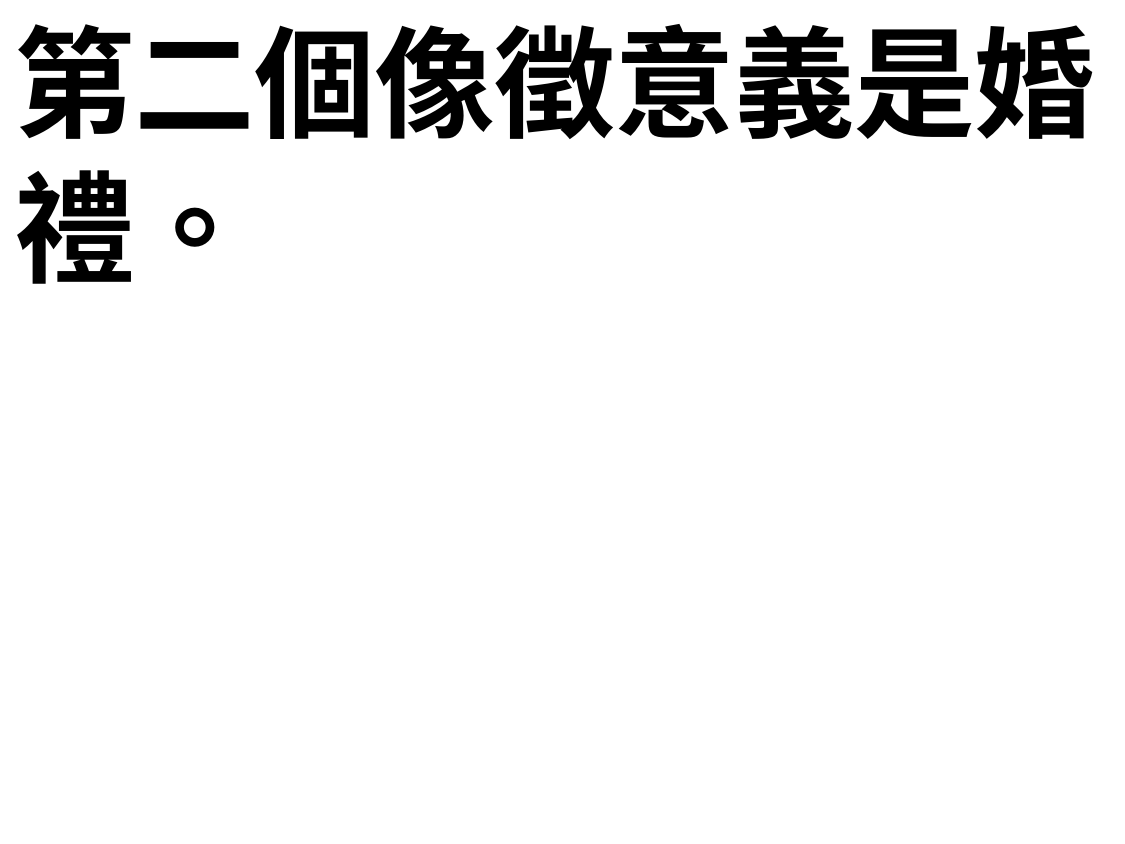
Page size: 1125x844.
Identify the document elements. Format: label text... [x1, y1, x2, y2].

text_box 第二個像徵意義是婚禮。 [0, 0, 1125, 305]
